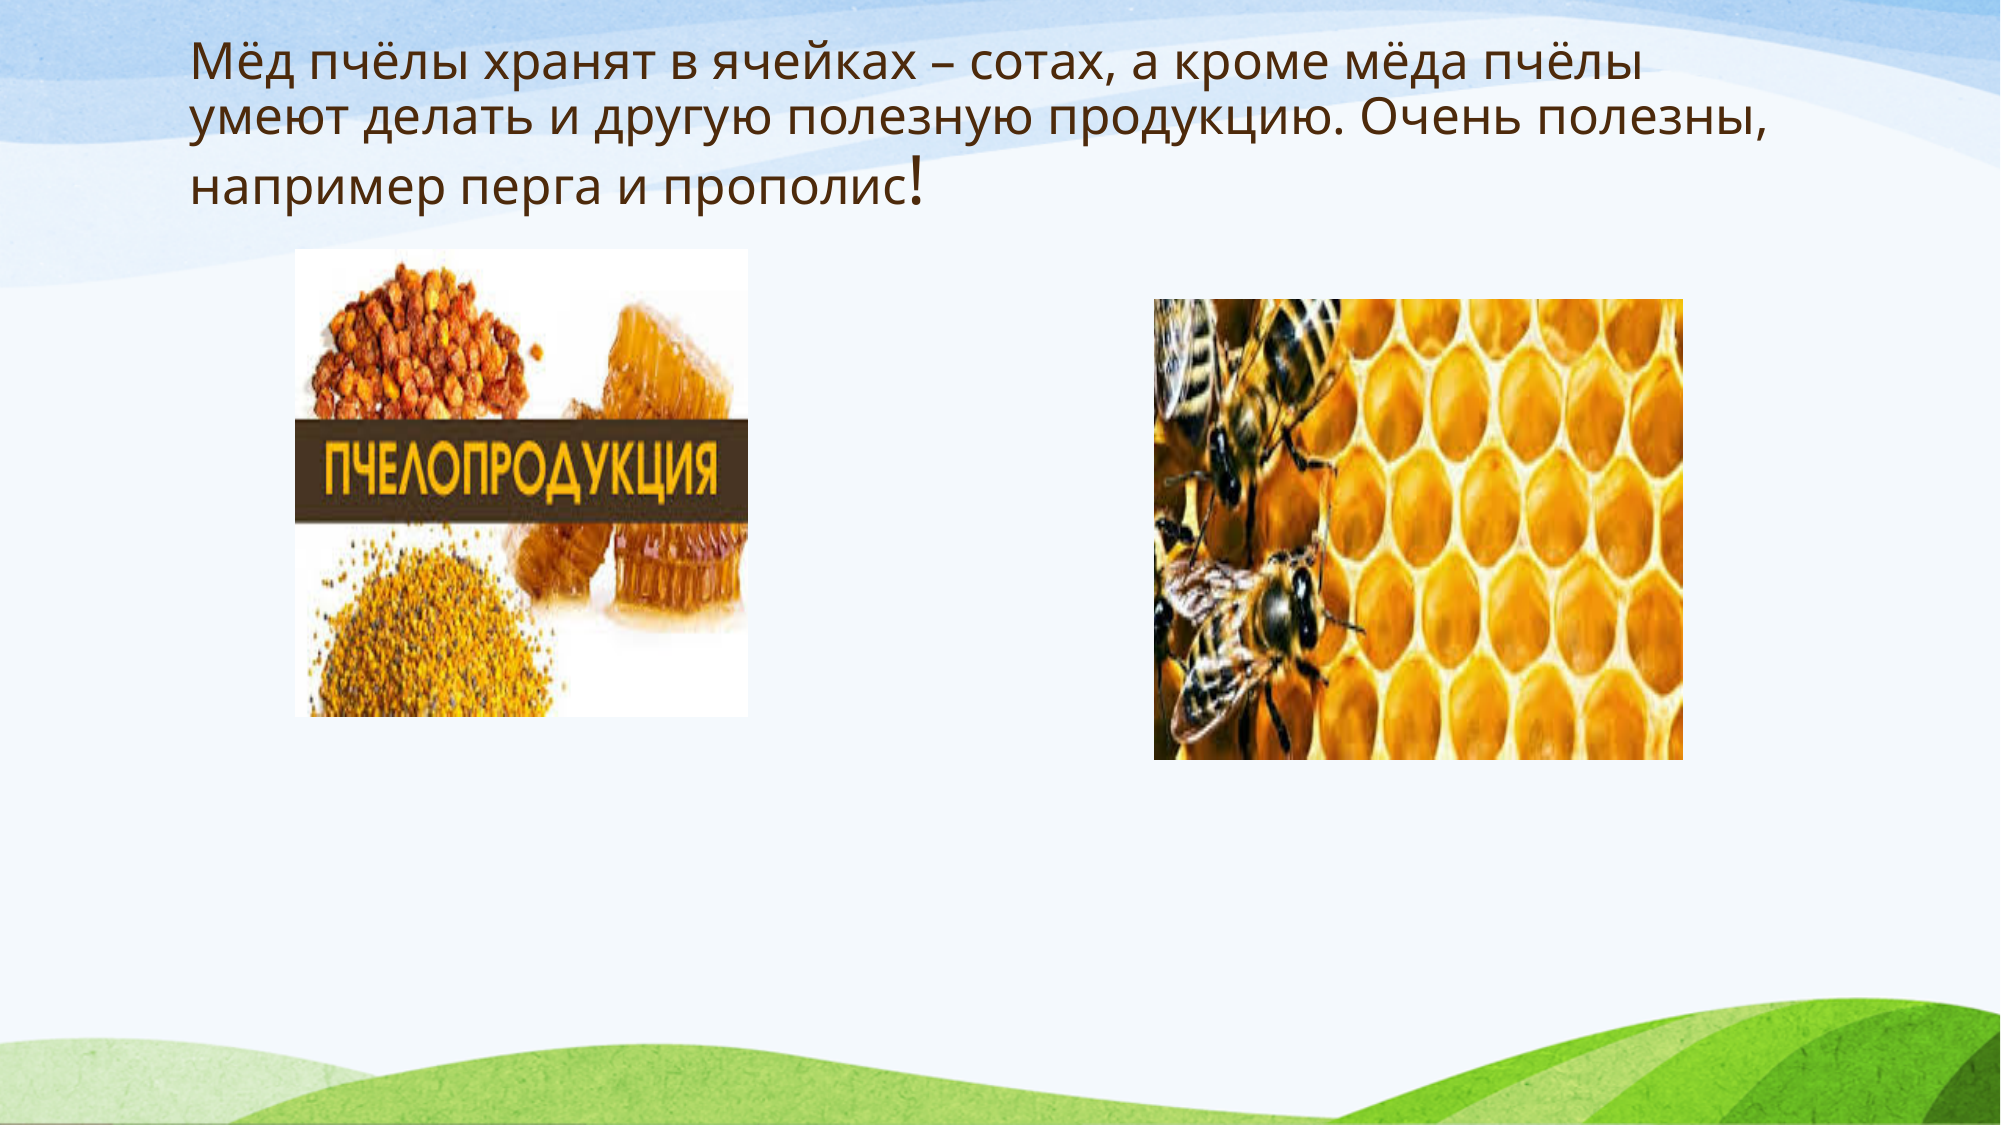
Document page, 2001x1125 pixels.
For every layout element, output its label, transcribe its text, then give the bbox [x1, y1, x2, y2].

title Мёд пчёлы хранят в ячейках – сотах, а кроме мёда пчёлы умеют делать и другую полезную продукцию. Очень полезны, например перга и прополис! [174, 26, 1825, 227]
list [1154, 299, 1683, 760]
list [295, 249, 748, 717]
picture [0, 0, 2001, 1125]
